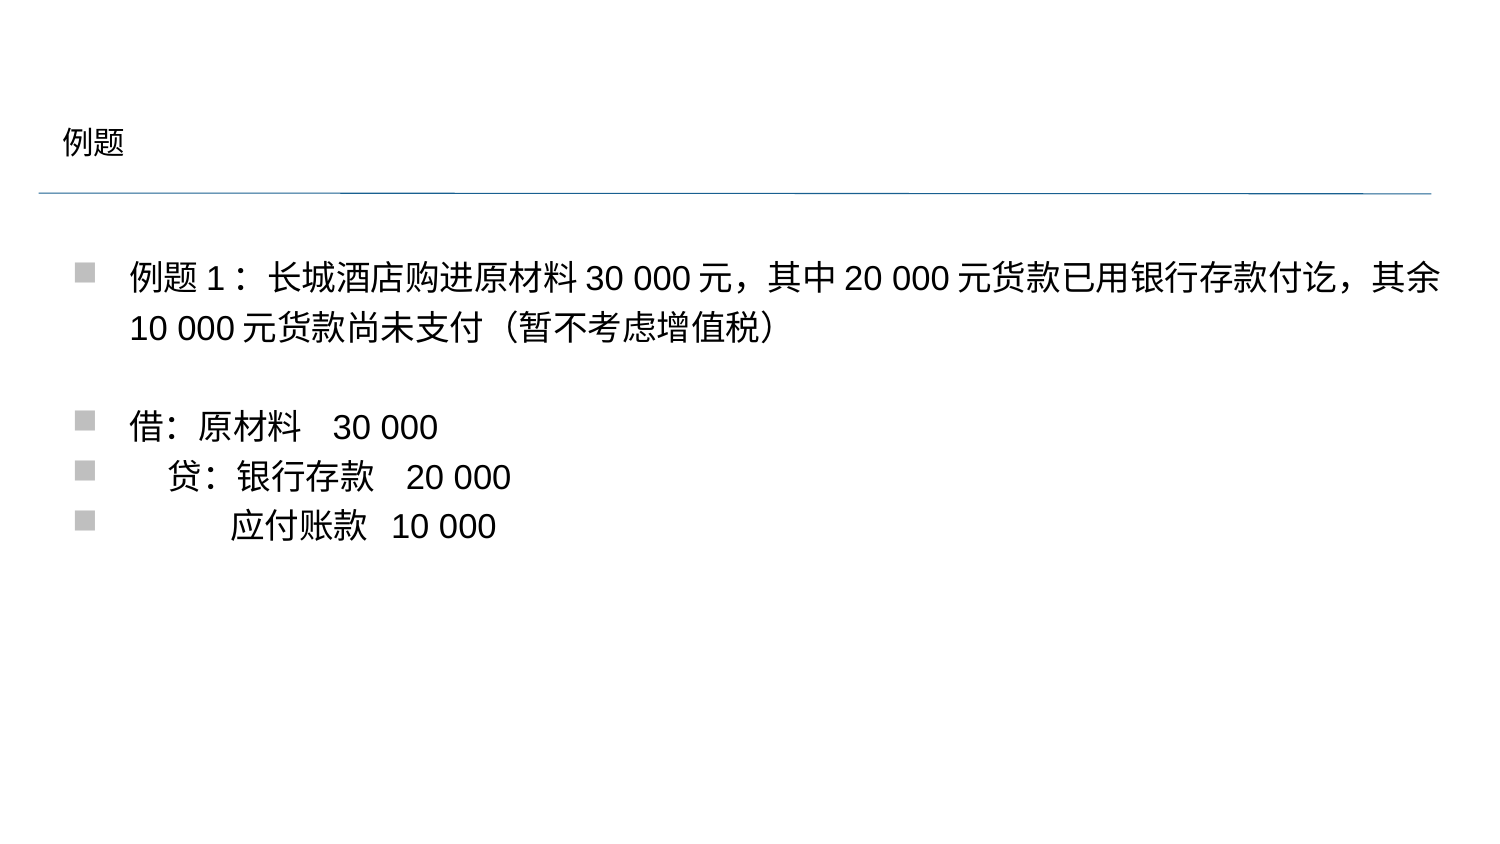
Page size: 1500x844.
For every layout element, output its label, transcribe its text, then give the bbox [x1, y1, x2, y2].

text_box 例题 [50, 110, 1134, 167]
text_box 例题1：长城酒店购进原材料30 000元，其中20 000元货款已用银行存款付讫，其余10 000元货款尚未支付（暂不考虑增值税） 借：原材料 30 000 贷：银行存款 20 000 应付账款 10 000 [60, 242, 1454, 553]
